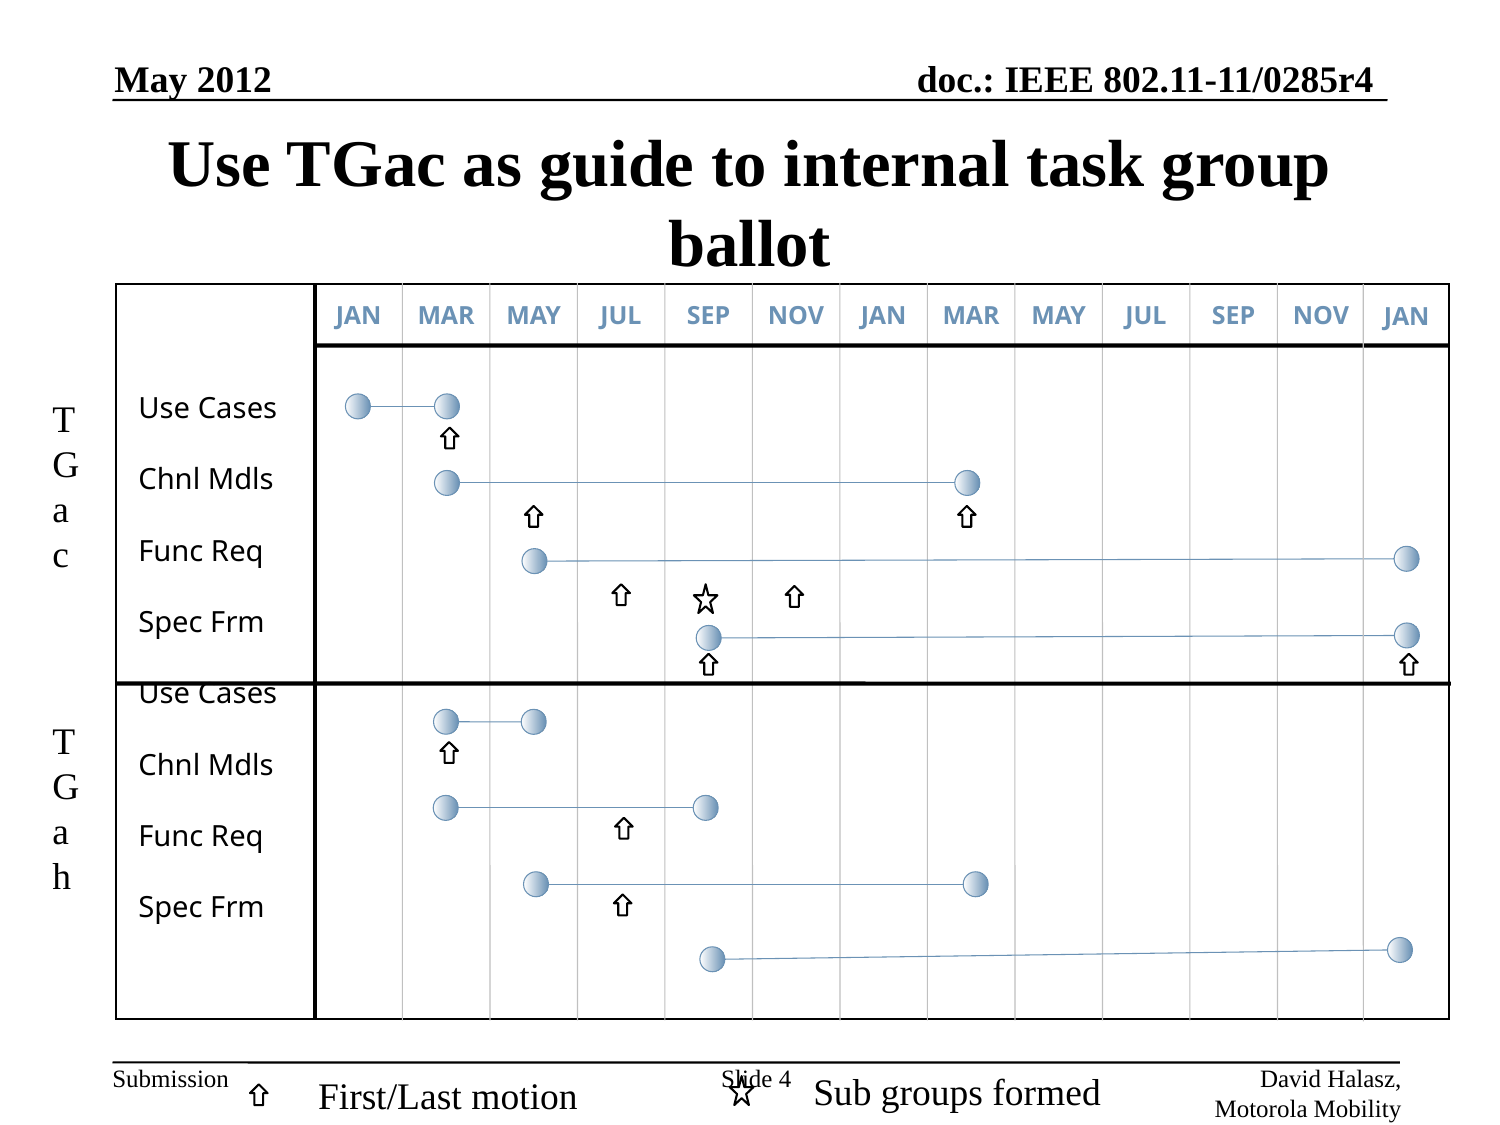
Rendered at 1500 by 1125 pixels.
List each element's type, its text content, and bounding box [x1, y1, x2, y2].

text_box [37, 282, 1452, 1125]
title Use TGac as guide to internal task group ballot [112, 112, 1388, 281]
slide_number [114, 54, 333, 101]
